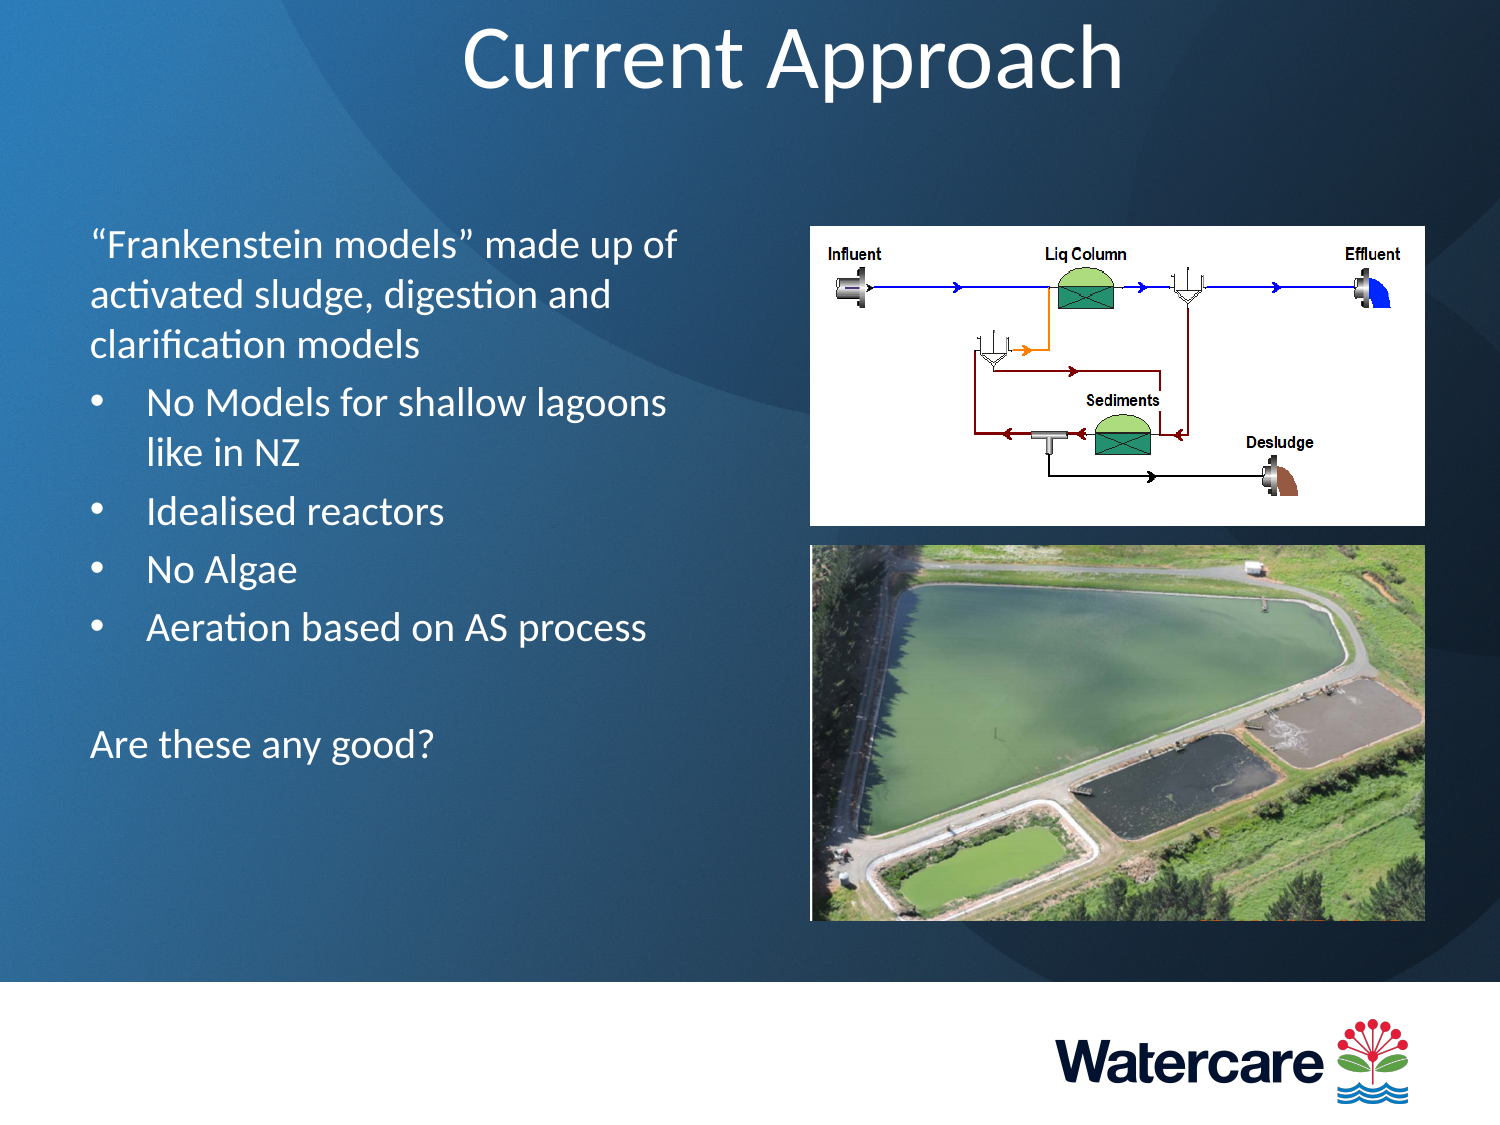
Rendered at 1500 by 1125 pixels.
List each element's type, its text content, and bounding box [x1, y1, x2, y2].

text_box “Frankenstein models” made up of activated sludge, digestion and clarification models No Models for shallow lagoons like in NZ Idealised reactors No Algae Aeration based on AS process Are these any good? [74, 209, 701, 957]
title Current Approach [163, 24, 1425, 107]
picture [0, 0, 1500, 982]
picture [1055, 1019, 1408, 1104]
